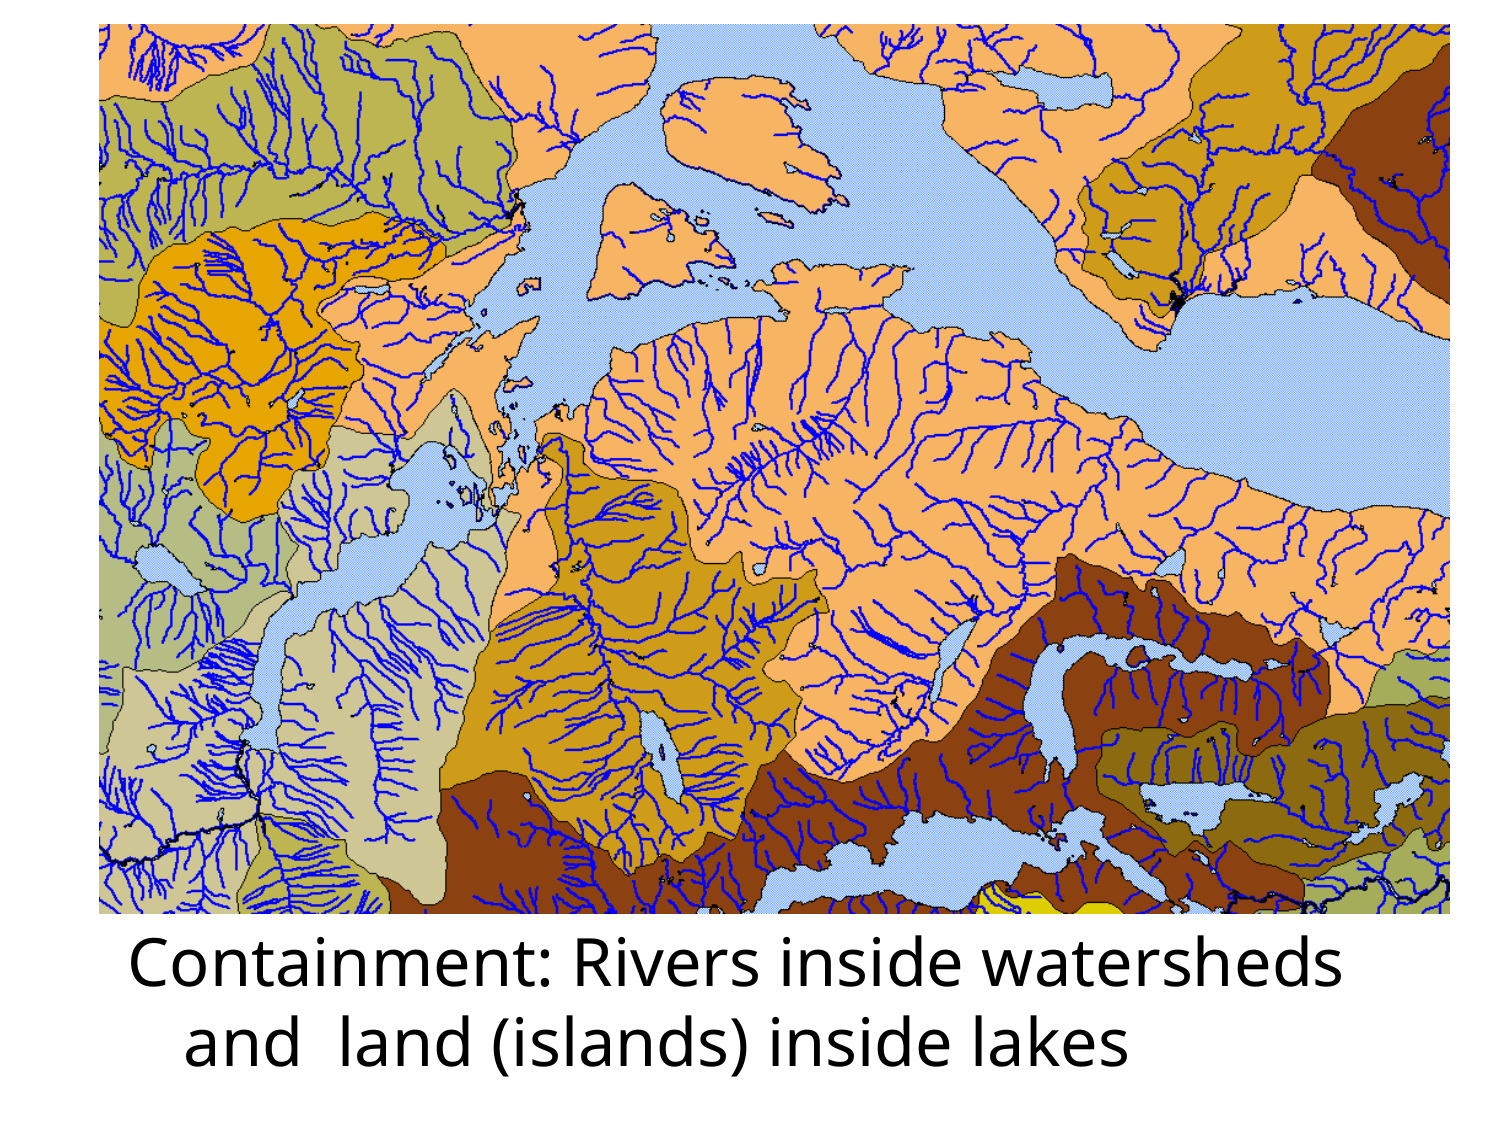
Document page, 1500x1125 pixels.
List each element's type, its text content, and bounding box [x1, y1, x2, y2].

list Containment: Rivers inside watersheds and land (islands) inside lakes [112, 921, 1450, 1125]
picture [99, 24, 1451, 914]
title Spatial Relationships [1455, 165, 1463, 354]
